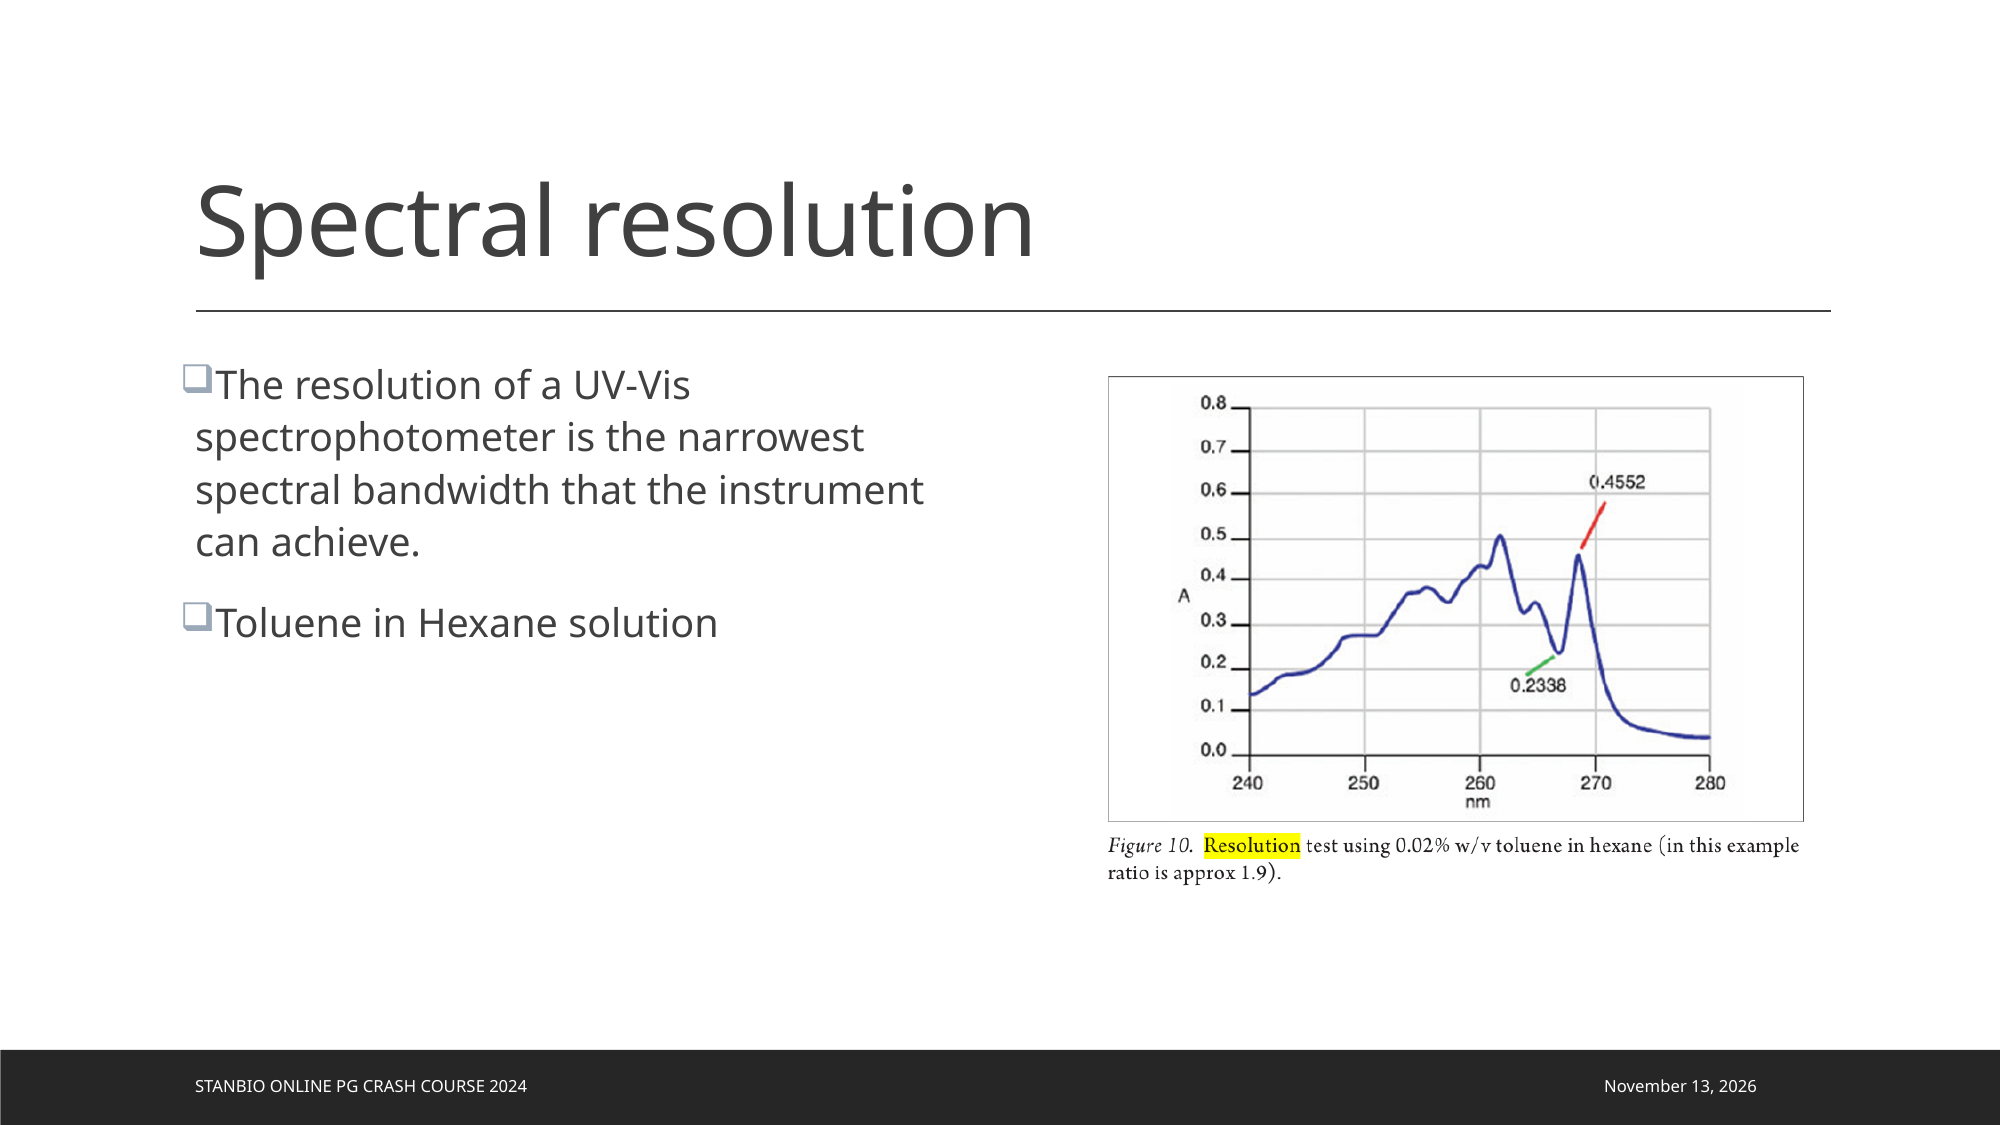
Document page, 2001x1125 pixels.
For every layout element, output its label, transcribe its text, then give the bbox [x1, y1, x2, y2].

title Spectral resolution [180, 47, 1830, 285]
picture [1060, 345, 1821, 895]
footer STANBIO ONLINE PG CRASH COURSE 2024 [180, 1057, 1299, 1118]
list The resolution of a UV-Vis spectrophotometer is the narrowest spectral bandwidth that the instrument can achieve. Toluene in Hexane solution [180, 347, 942, 963]
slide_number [1348, 1057, 1773, 1118]
